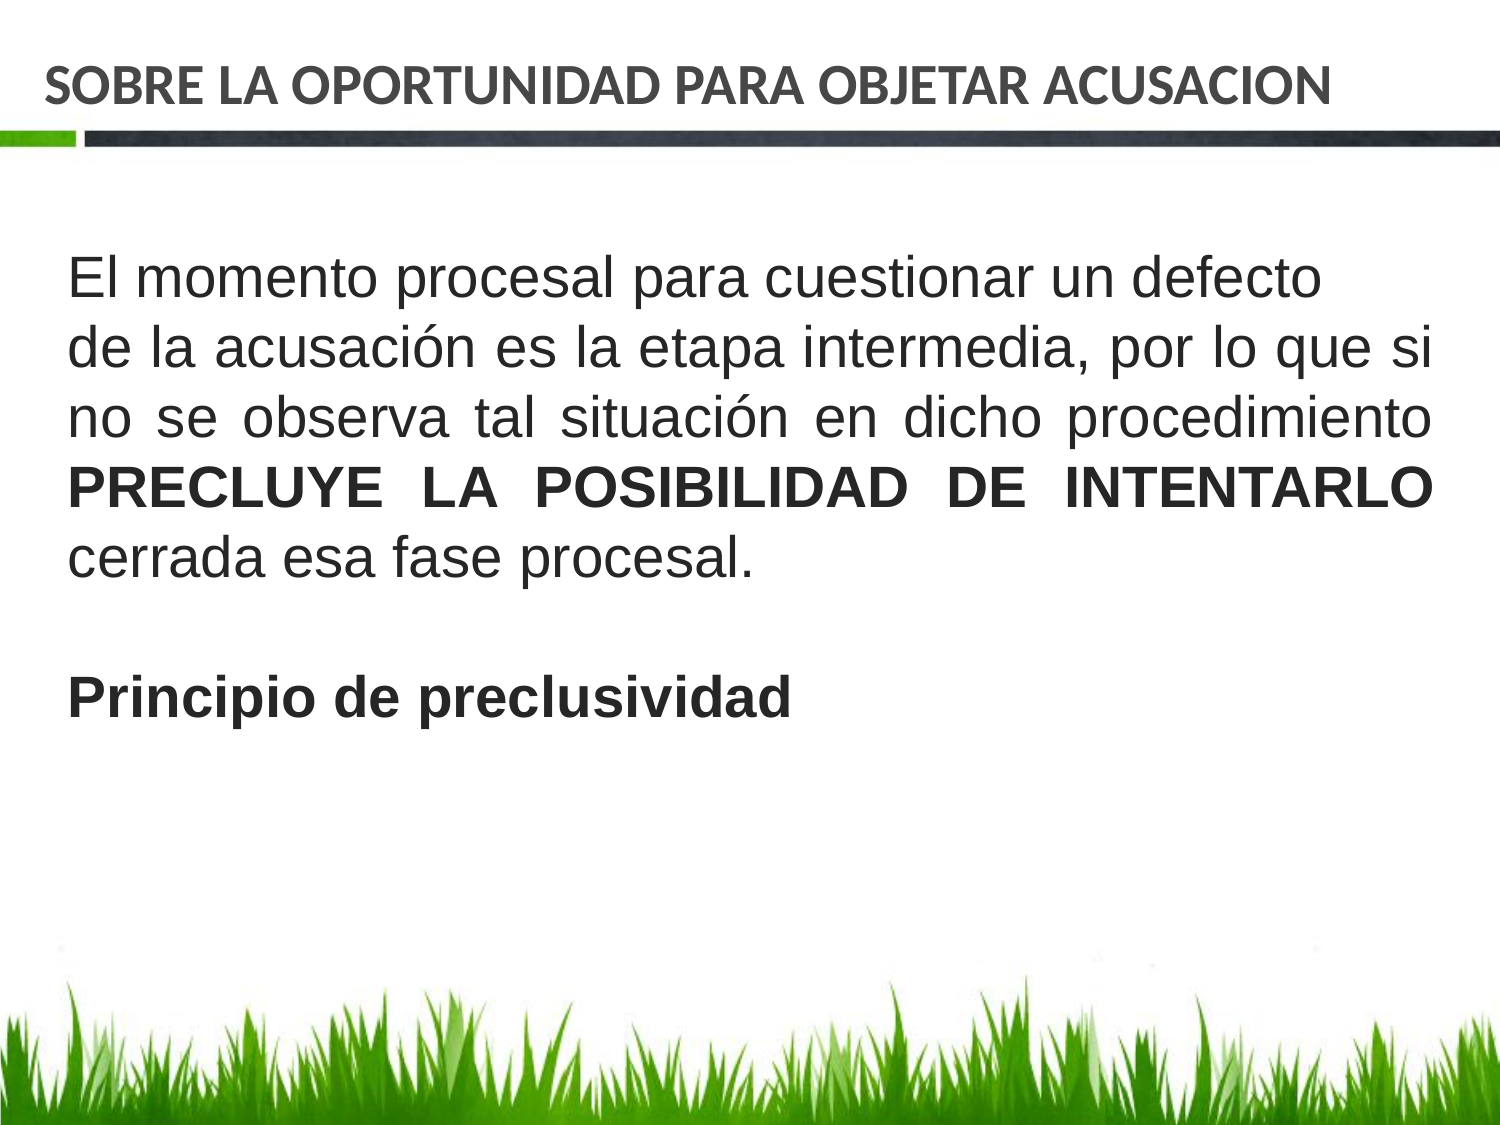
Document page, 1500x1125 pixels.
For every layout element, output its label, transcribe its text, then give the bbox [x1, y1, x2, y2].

text_box El momento procesal para cuestionar un defecto de la acusación es la etapa intermedia, por lo que si no se observa tal situación en dicho procedimiento PRECLUYE LA POSIBILIDAD DE INTENTARLO cerrada esa fase procesal. Principio de preclusividad [53, 231, 1450, 858]
picture [0, 0, 1500, 1125]
title SOBRE LA OPORTUNIDAD PARA OBJETAR ACUSACION [29, 24, 1450, 138]
